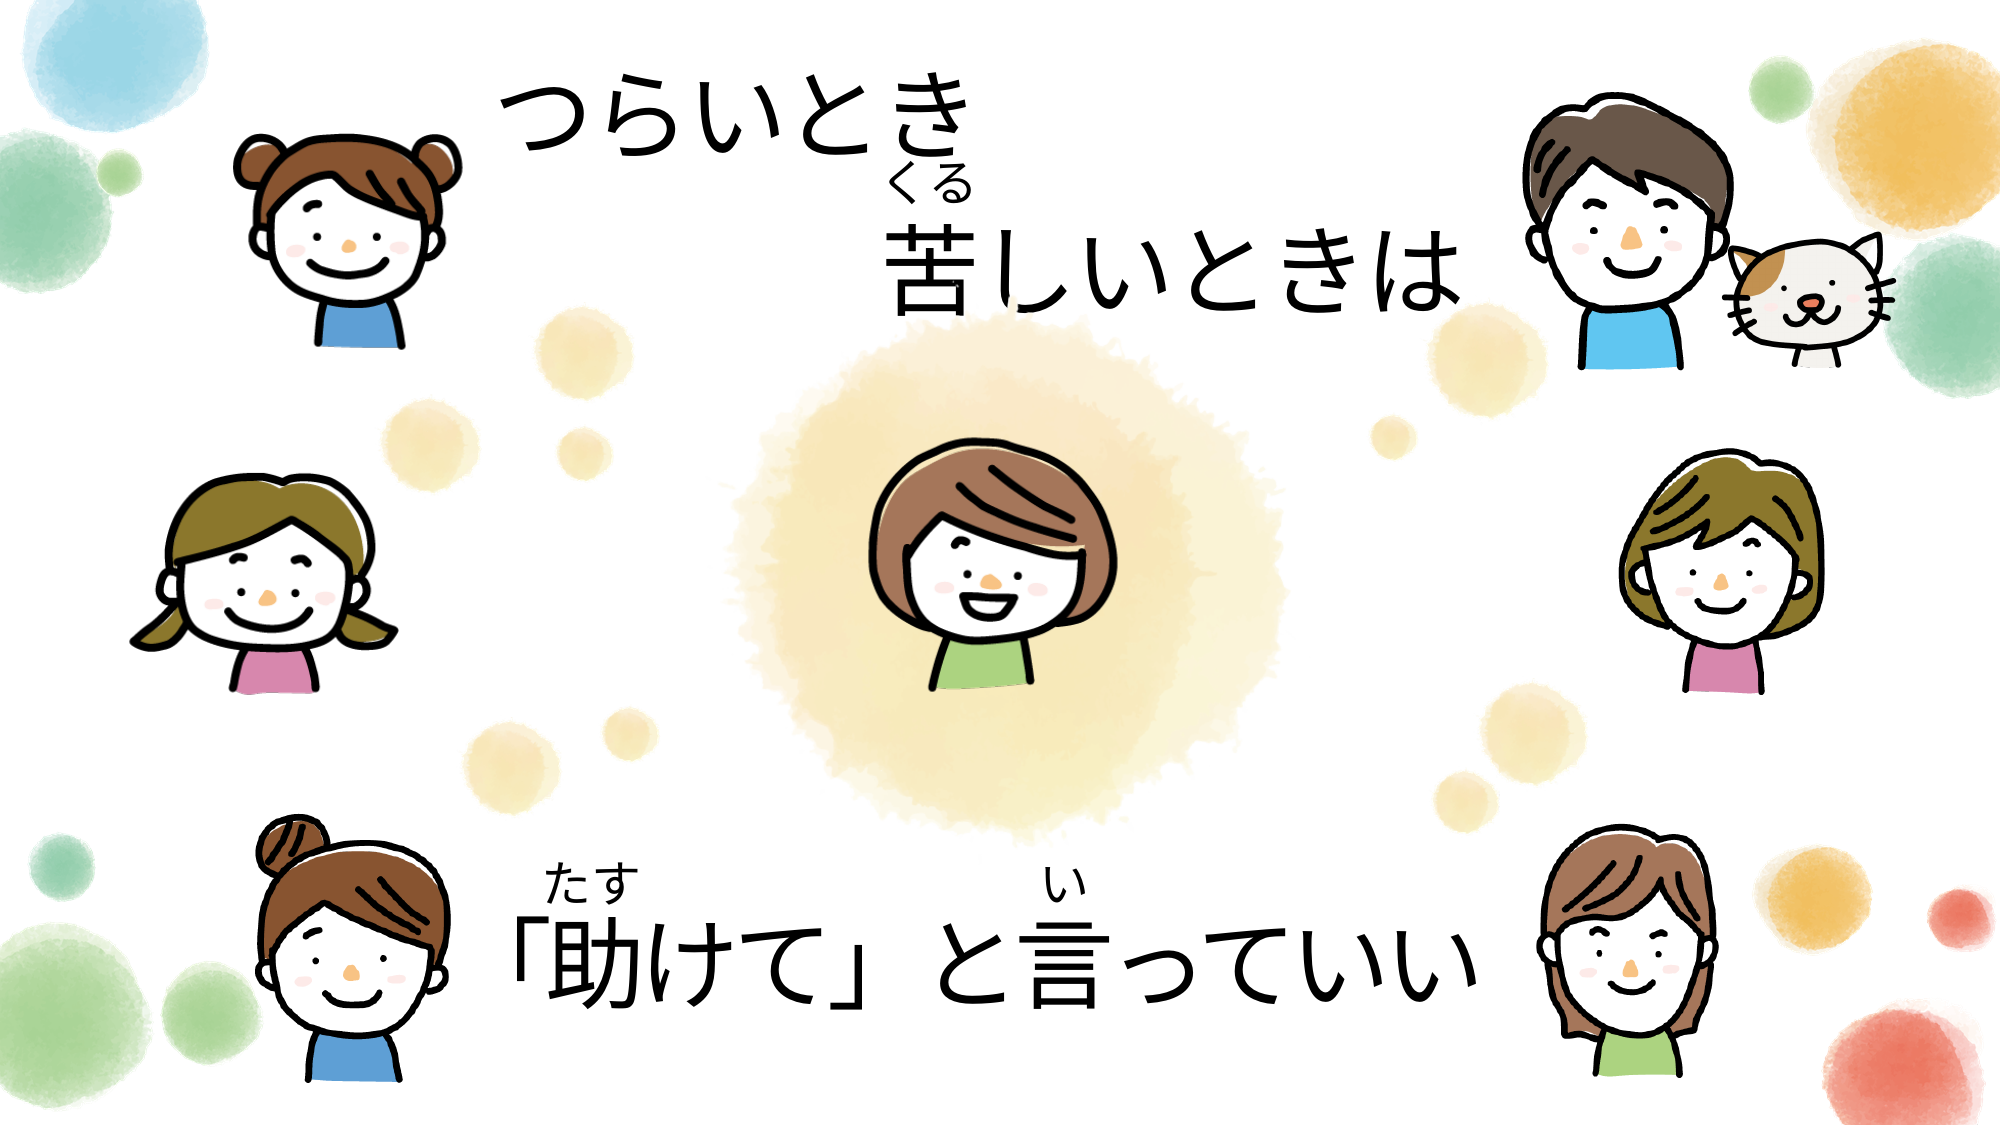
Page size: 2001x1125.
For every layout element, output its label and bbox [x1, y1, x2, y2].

text_box [478, 8, 1495, 337]
text_box [295, 798, 1642, 1125]
picture [0, 0, 2000, 1125]
text_box [670, 286, 1318, 904]
text_box [1483, 82, 1905, 396]
